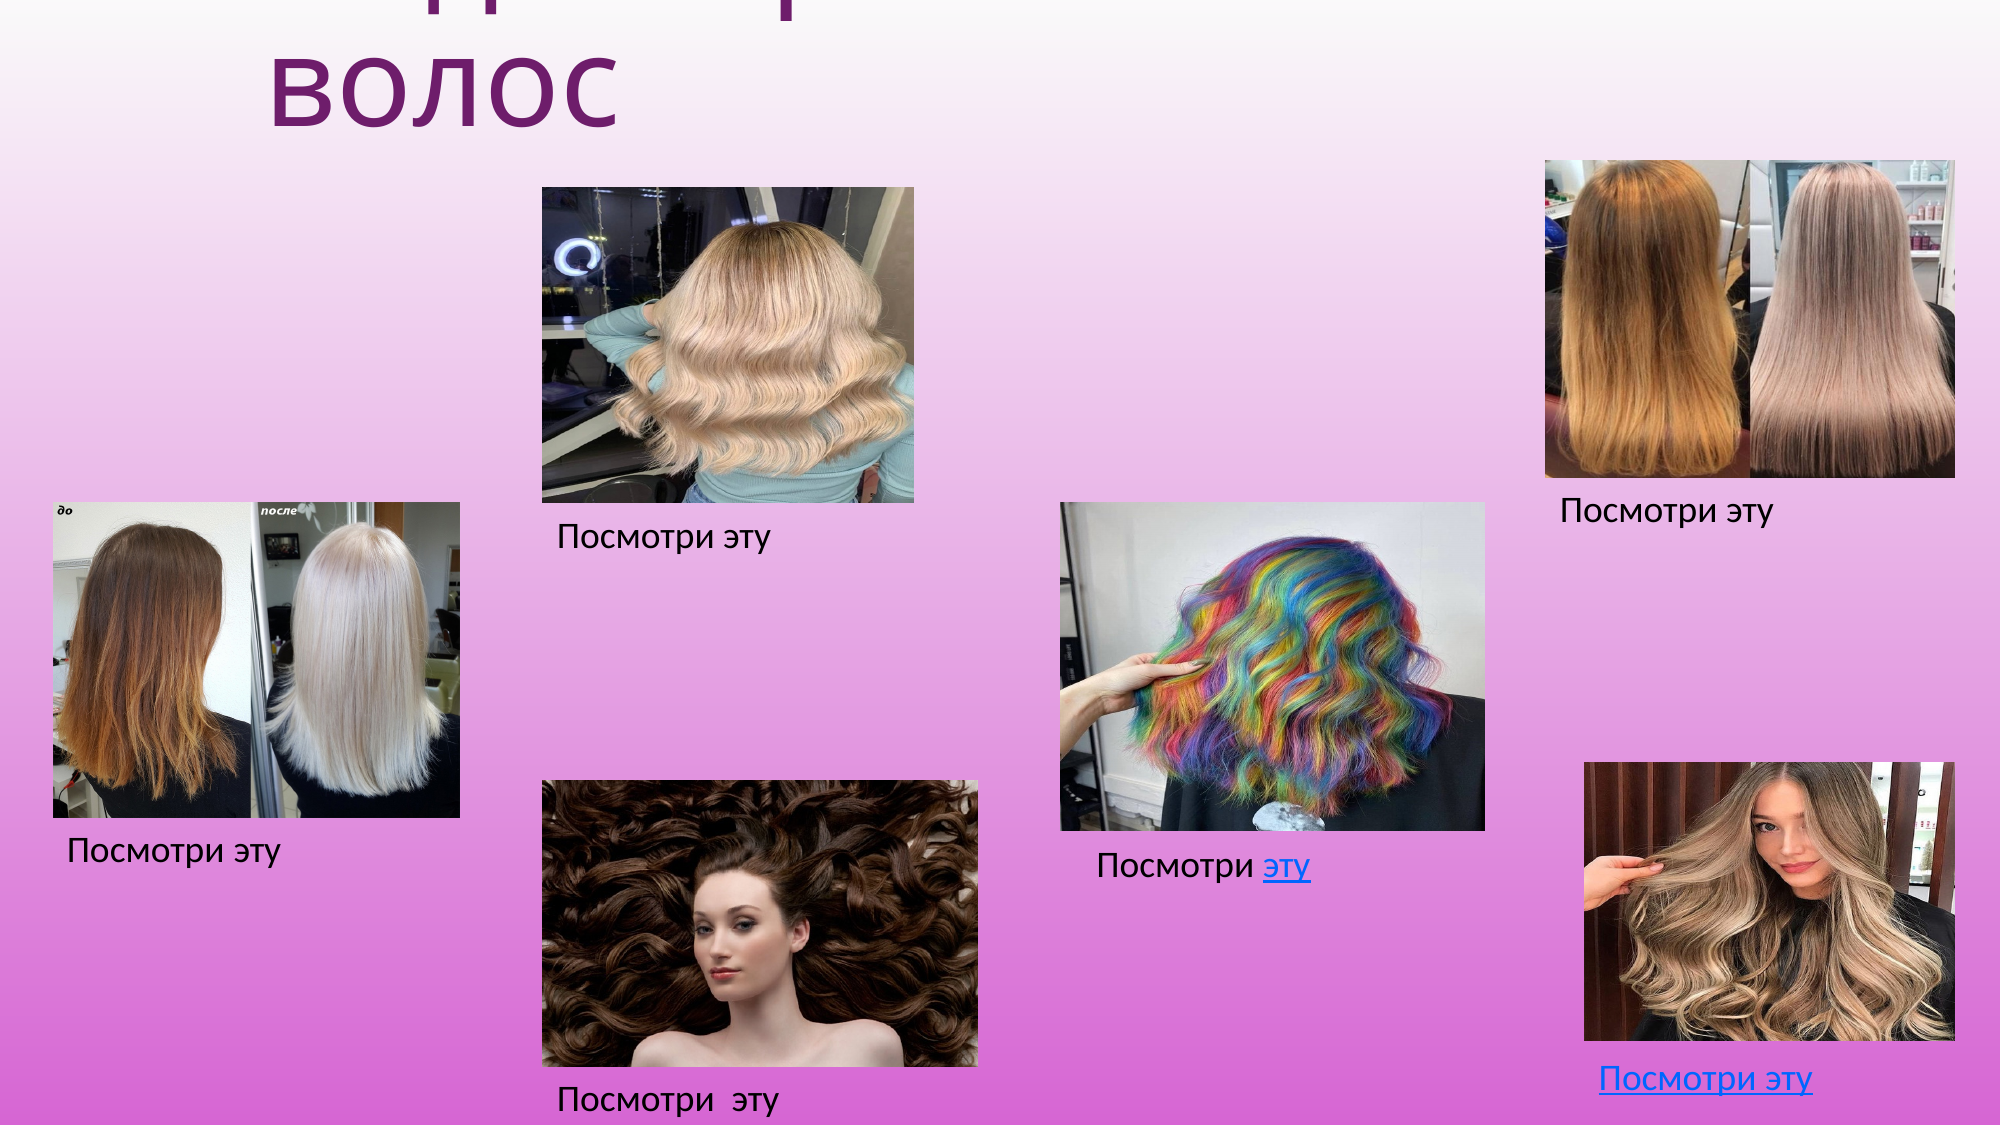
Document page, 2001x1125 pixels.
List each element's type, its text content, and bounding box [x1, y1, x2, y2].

text_box Посмотри эту [542, 1067, 978, 1125]
picture [1584, 762, 1955, 1041]
title Виды окрашивания волос [249, 0, 1750, 161]
picture [541, 780, 978, 1067]
picture [541, 187, 914, 503]
text_box Посмотри эту [1545, 478, 1934, 538]
picture [1544, 160, 1955, 478]
picture [53, 502, 460, 818]
text_box Посмотри эту [542, 504, 914, 564]
text_box Посмотри эту [1081, 832, 1481, 893]
text_box Посмотри эту [52, 817, 426, 878]
text_box Посмотри эту [1584, 1045, 1955, 1106]
picture [1060, 502, 1485, 831]
